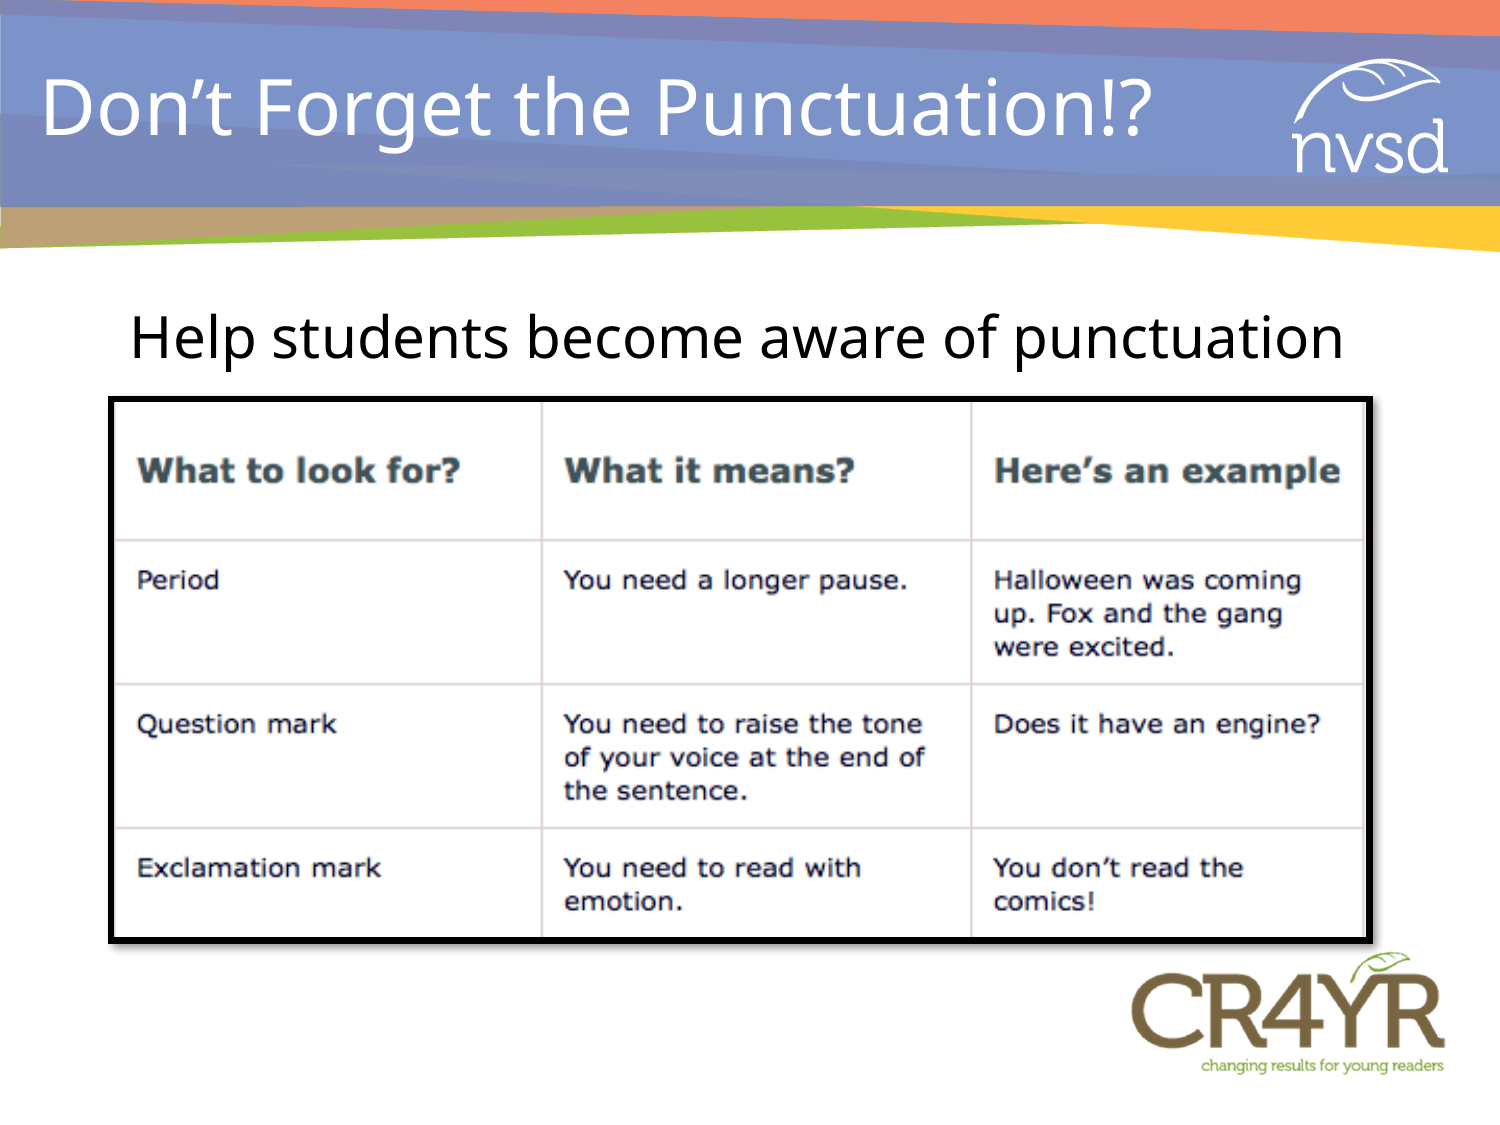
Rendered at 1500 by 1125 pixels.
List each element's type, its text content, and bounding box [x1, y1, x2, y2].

title Don’t Forget the Punctuation!? [24, 37, 1278, 188]
picture [0, 0, 1500, 1125]
text_box Help students become aware of punctuation [108, 292, 1367, 378]
